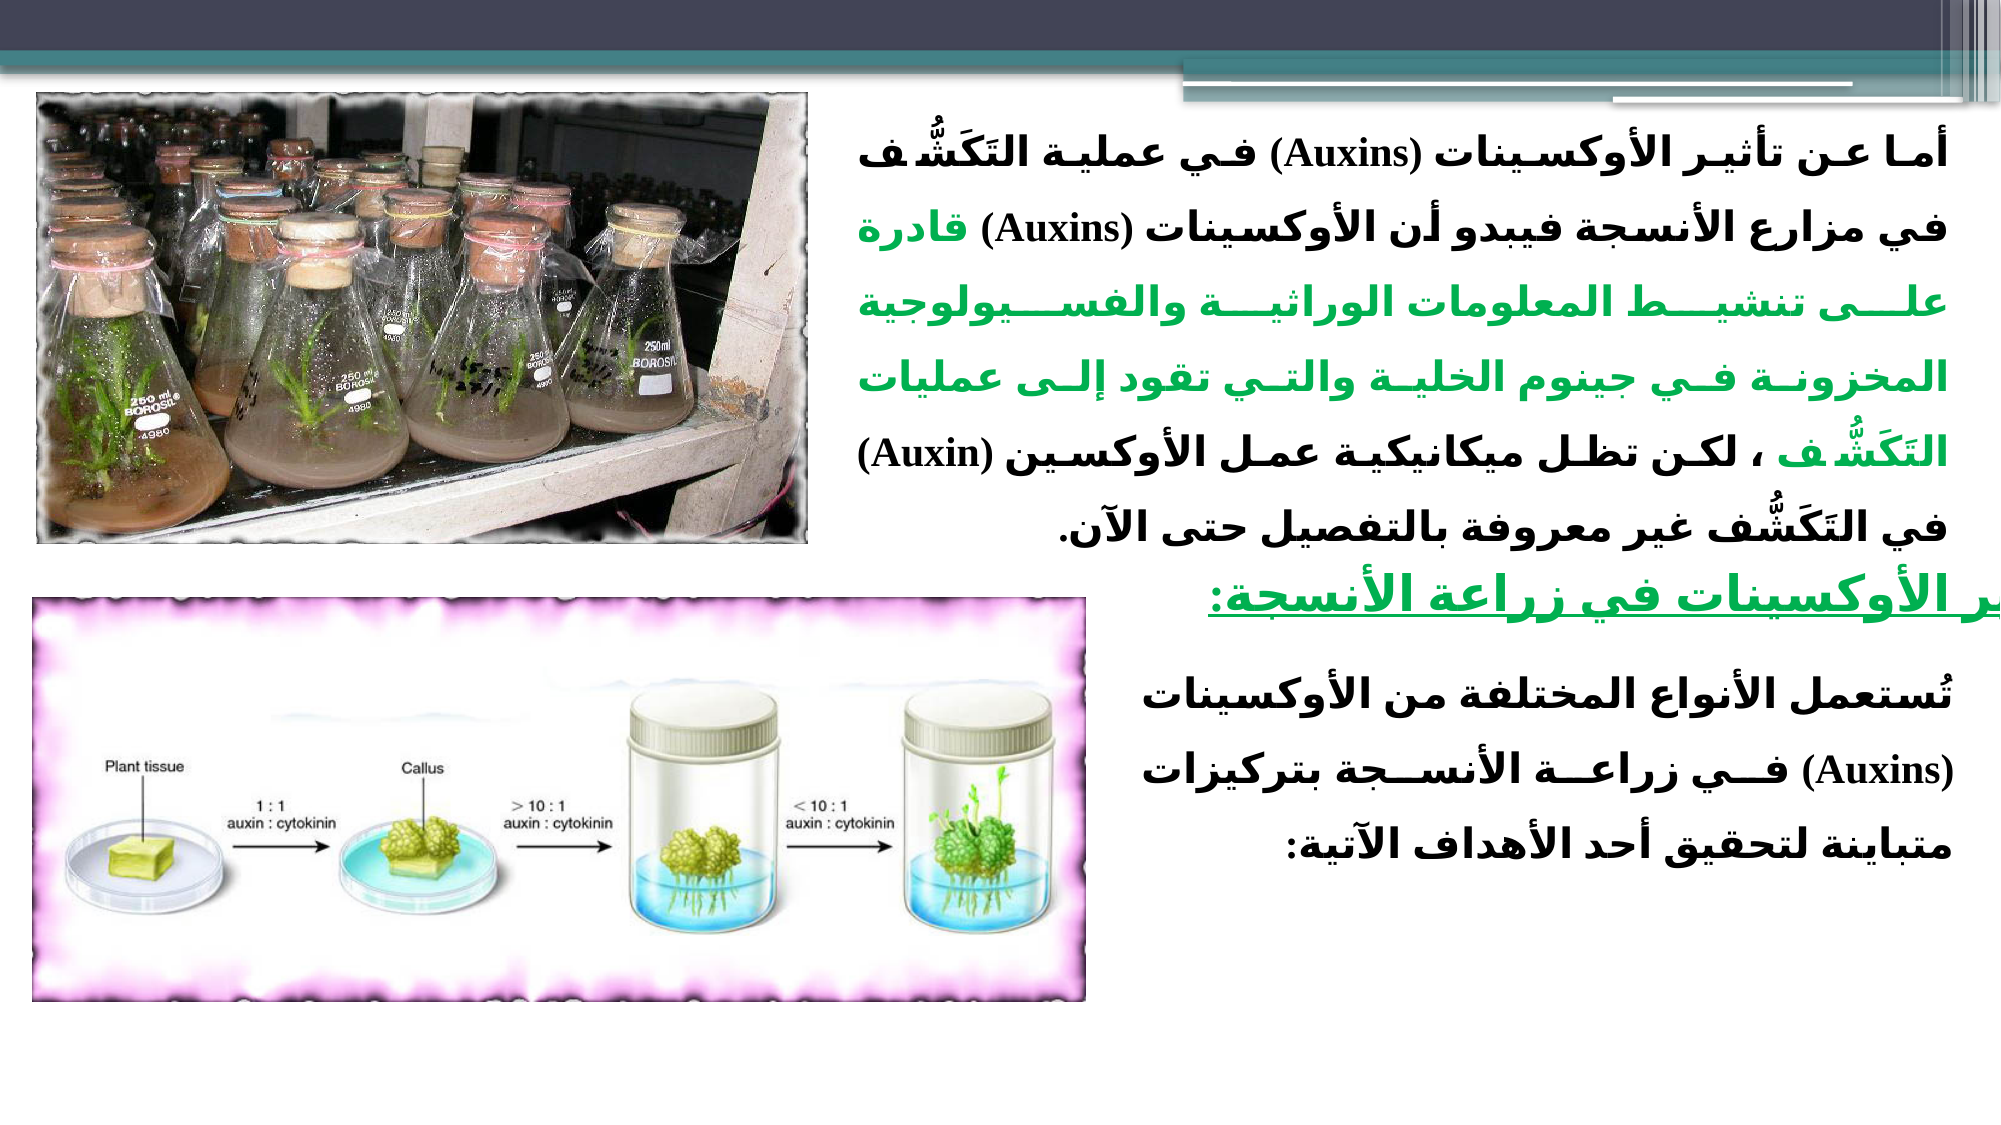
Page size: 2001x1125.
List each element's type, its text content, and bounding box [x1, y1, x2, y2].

text_box تُستعمل الأنواع المختلفة من الأوكسينات (Auxins) في زراعة الأنسجة بتركيزات متباينة لتحقيق أحد الأهداف الآتية: [1126, 634, 1970, 874]
text_box أما عن تأثير الأوكسينات (Auxins) في عملية التَكَشُّف في مزارع الأنسجة فيبدو أن الأوكسينات (Auxins) قادرة على تنشيط المعلومات الوراثية والفسيولوجية المخزونة في جينوم الخلية والتي تقود إلى عمليات التَكَشُّف ، لكن تظل ميكانيكية عمل الأوكسين (Auxin) في التَكَشُّف غير معروفة بالتفصيل حتى الآن. [842, 92, 1965, 551]
picture [36, 92, 809, 545]
text_box تأثير الأوكسينات في زراعة الأنسجة: [1193, 523, 2000, 629]
picture [32, 596, 1087, 1003]
